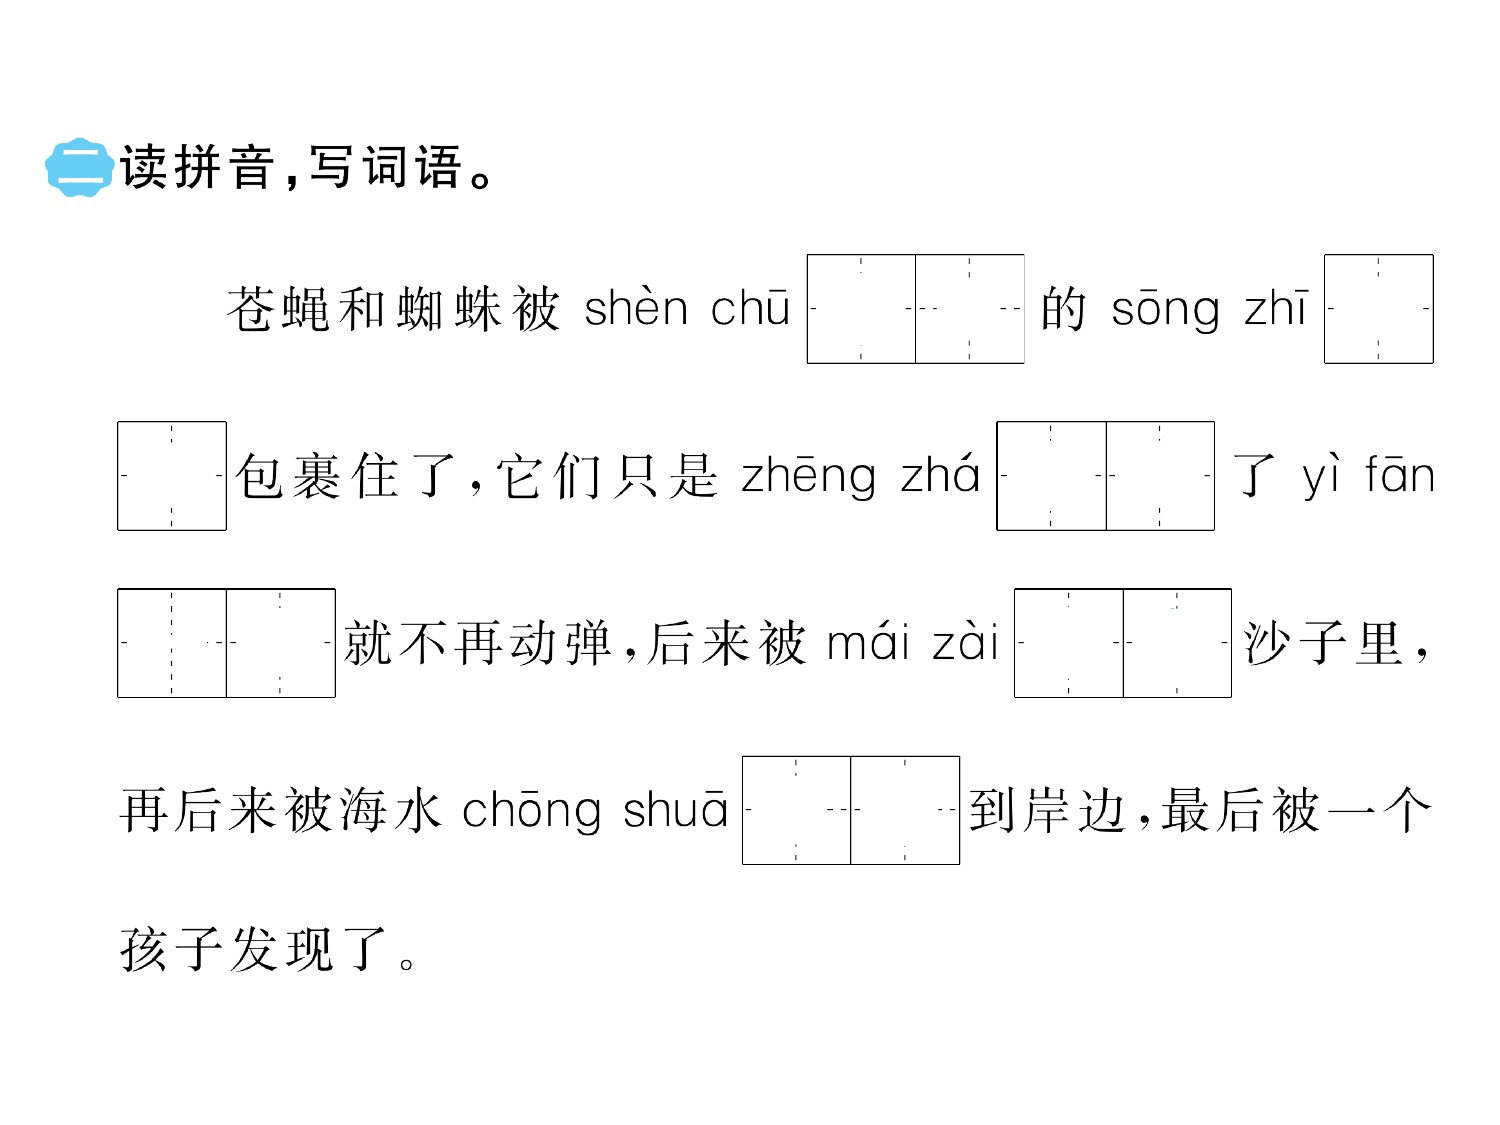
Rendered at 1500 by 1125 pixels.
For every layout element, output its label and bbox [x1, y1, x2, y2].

picture [41, 113, 1459, 998]
